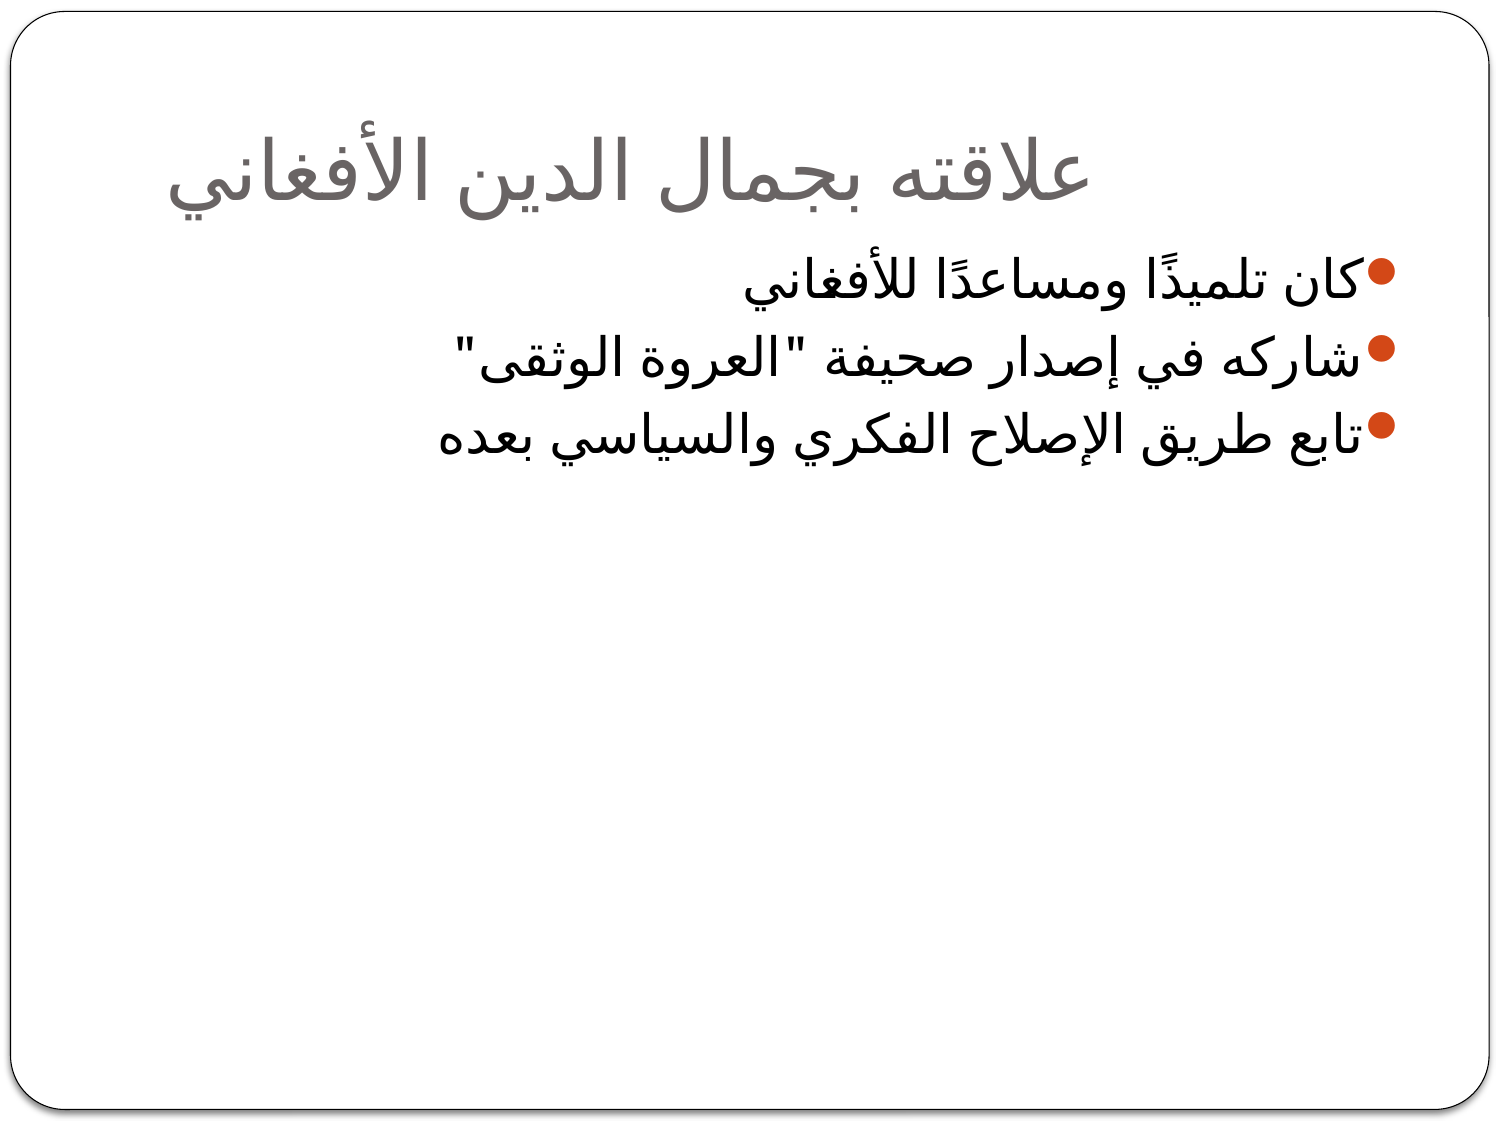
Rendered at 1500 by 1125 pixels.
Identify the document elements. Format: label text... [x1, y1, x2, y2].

title علاقته بجمال الدين الأفغاني [150, 45, 1425, 233]
list كان تلميذًا ومساعدًا للأفغاني شاركه في إصدار صحيفة "العروة الوثقى" تابع طريق الإصلاح الفكري والسياسي بعده [150, 237, 1425, 988]
